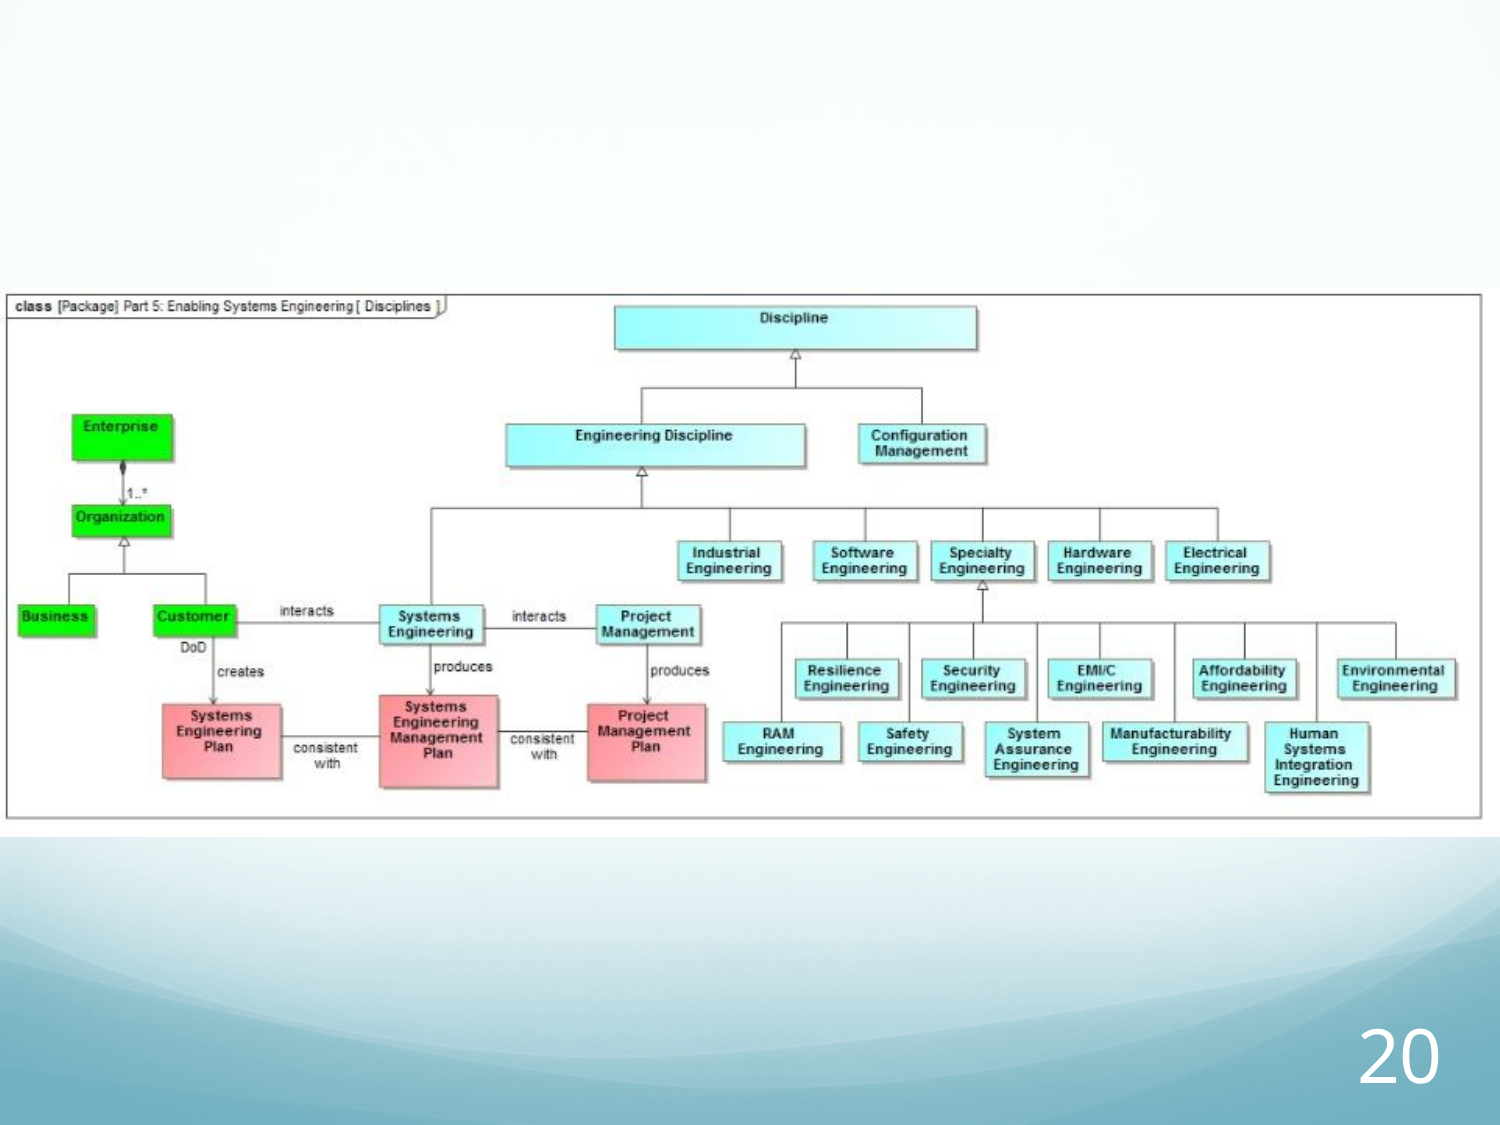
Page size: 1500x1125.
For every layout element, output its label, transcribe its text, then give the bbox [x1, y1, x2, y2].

picture [0, 287, 1500, 838]
slide_number 20 [1295, 1029, 1459, 1090]
